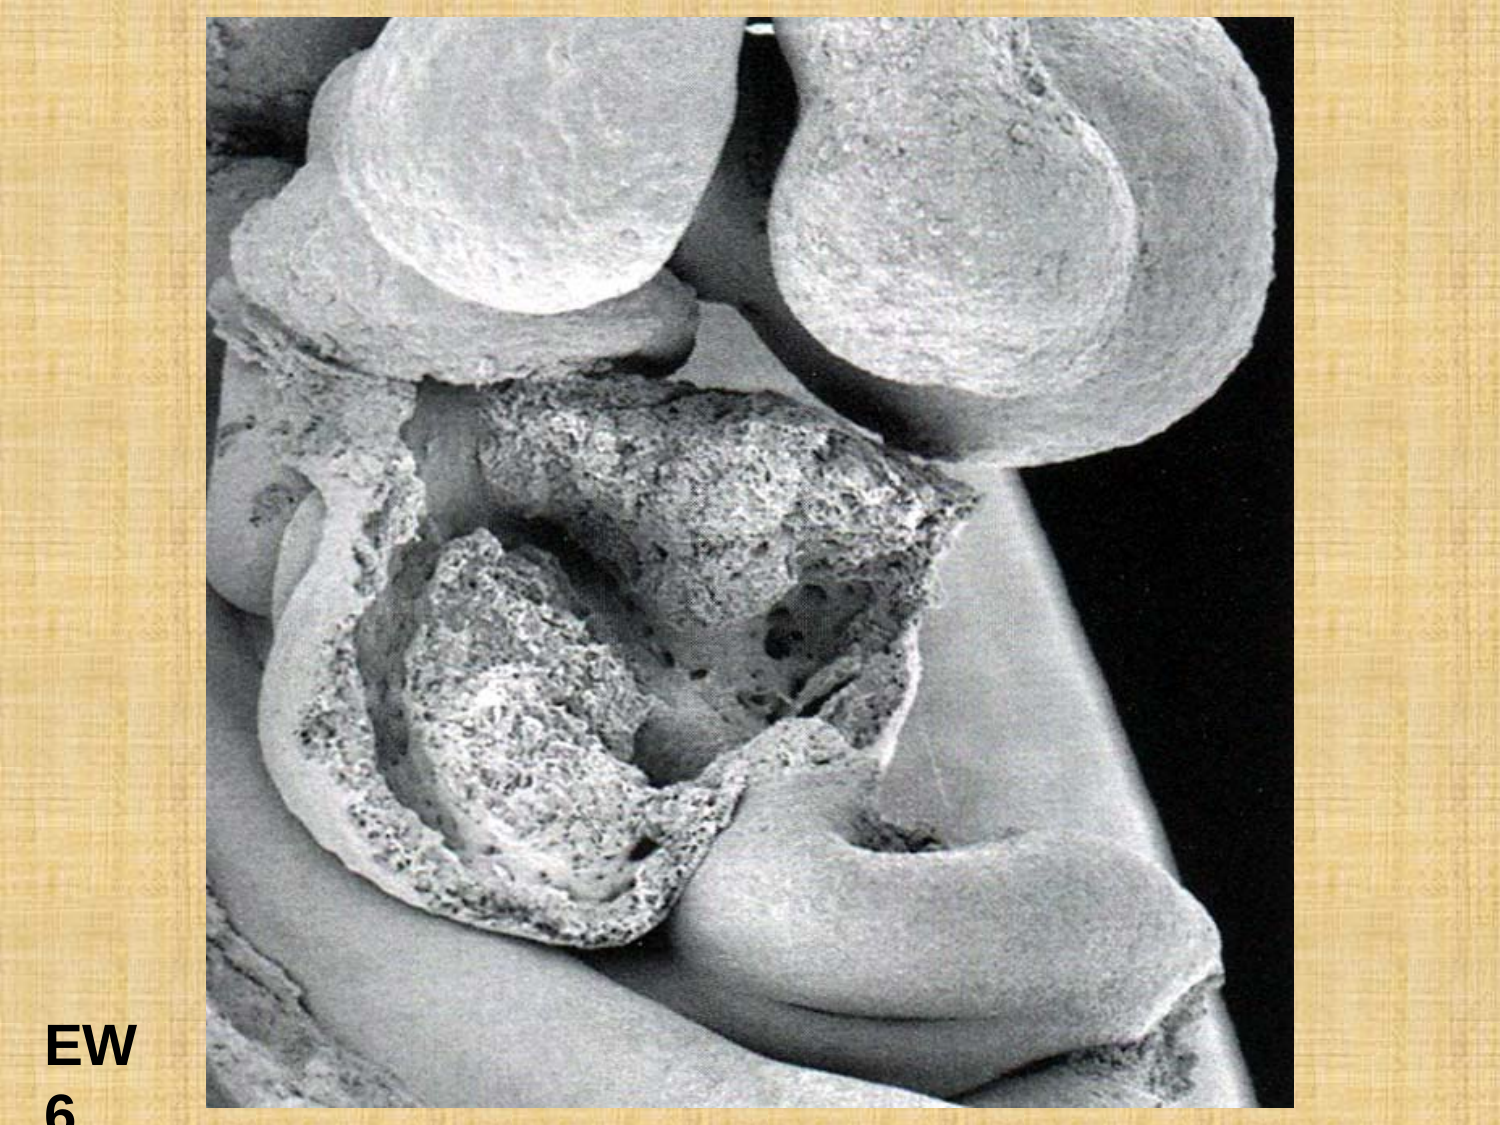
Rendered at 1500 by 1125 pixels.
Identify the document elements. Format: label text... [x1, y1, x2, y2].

text_box EW6 [29, 999, 172, 1125]
picture [0, 0, 1500, 1125]
